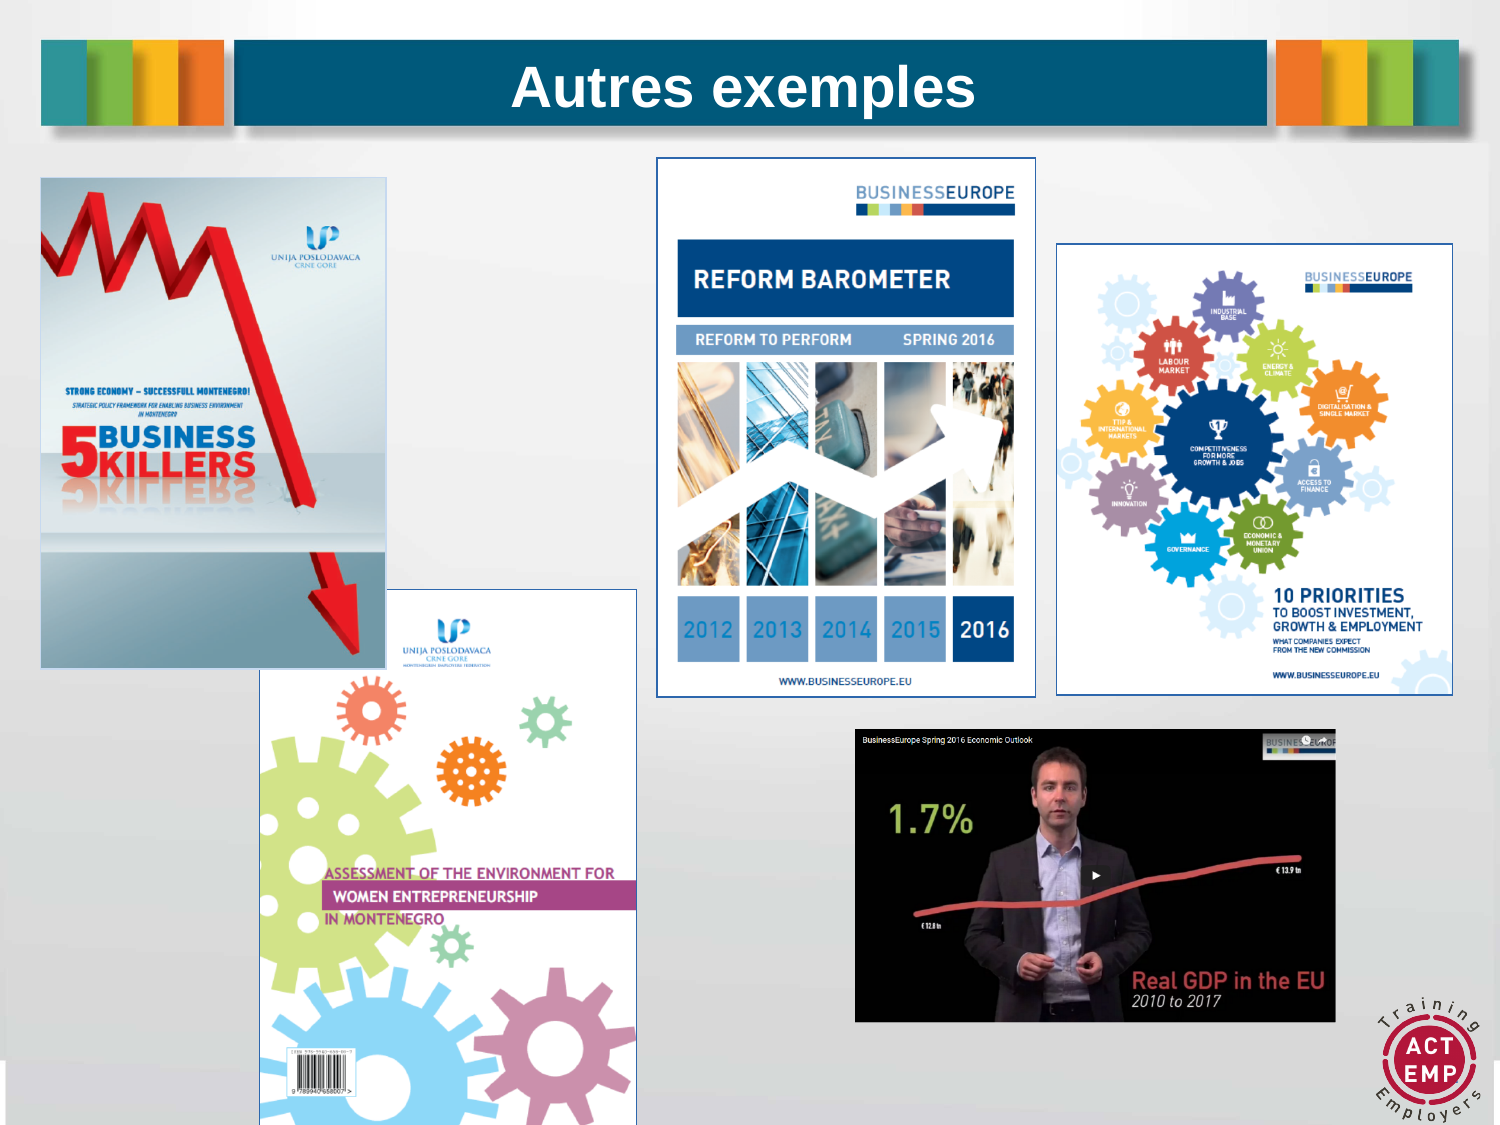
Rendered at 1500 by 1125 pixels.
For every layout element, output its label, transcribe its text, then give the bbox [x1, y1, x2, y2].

picture [0, 0, 1500, 1125]
text_box [1375, 997, 1481, 1123]
title Autres exemples [253, 42, 1235, 126]
